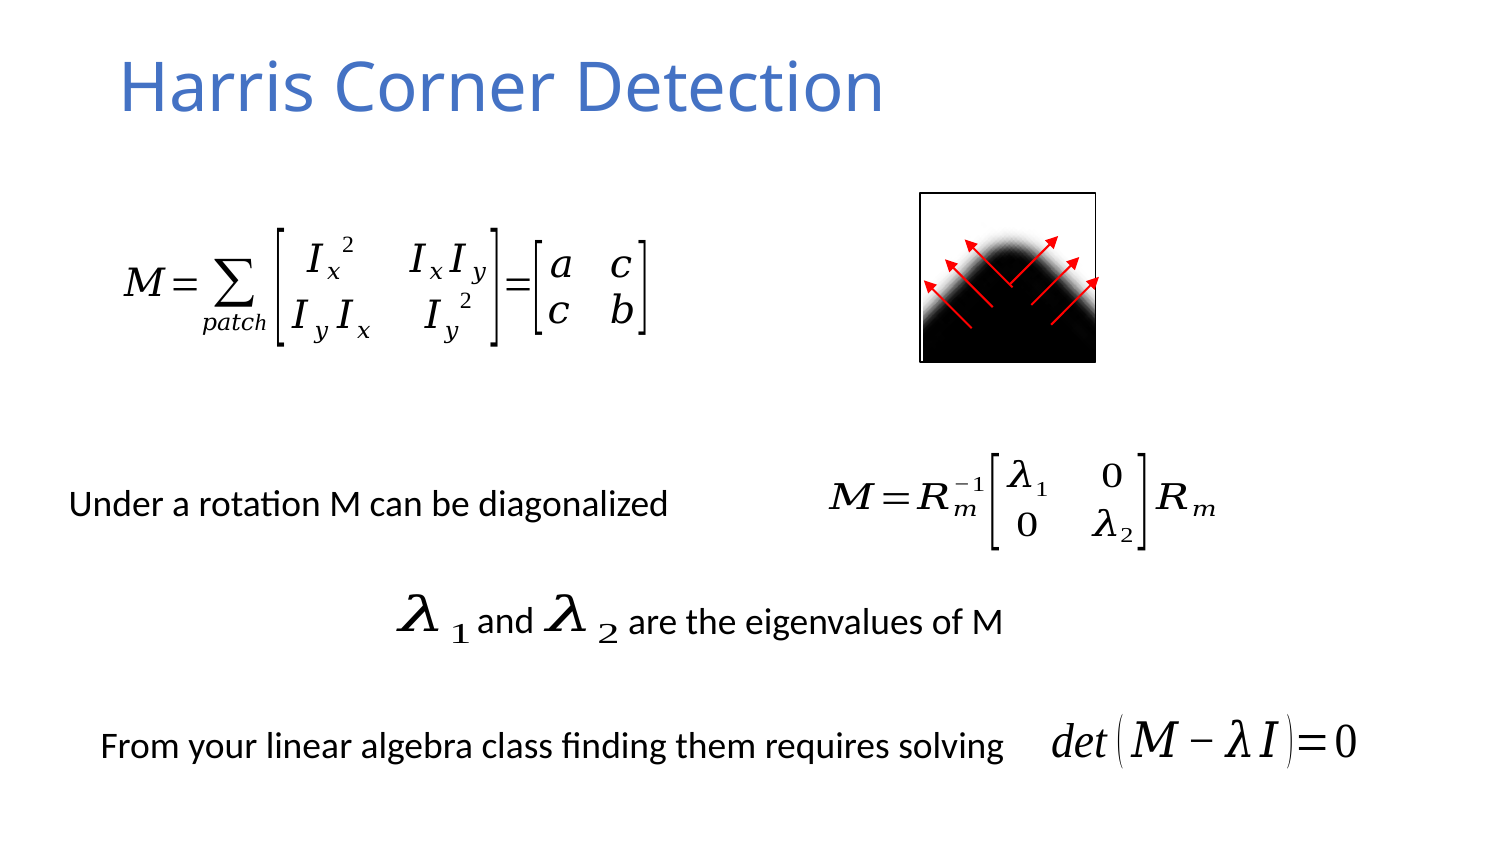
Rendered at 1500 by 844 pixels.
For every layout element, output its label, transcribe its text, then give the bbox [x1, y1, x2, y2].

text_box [78, 711, 1359, 775]
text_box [920, 193, 1095, 362]
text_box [393, 588, 1032, 651]
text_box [48, 451, 1216, 553]
title Harris Corner Detection [103, 7, 1397, 171]
